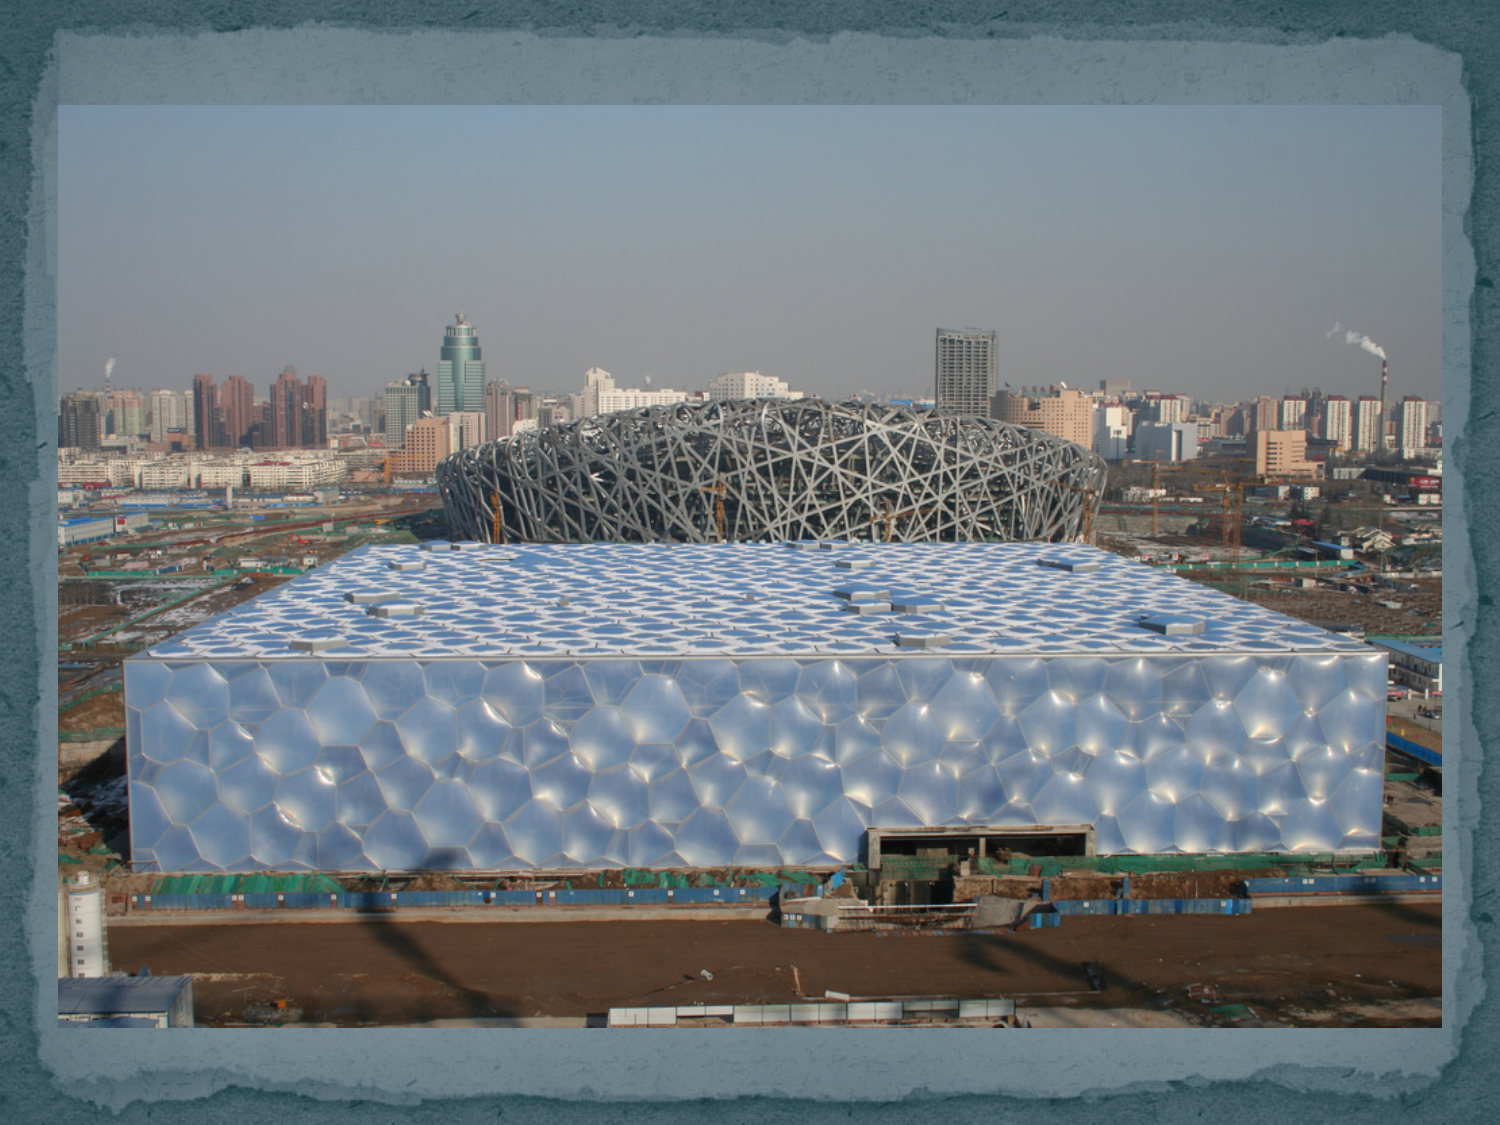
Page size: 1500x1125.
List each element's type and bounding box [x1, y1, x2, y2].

picture [58, 105, 1442, 1028]
